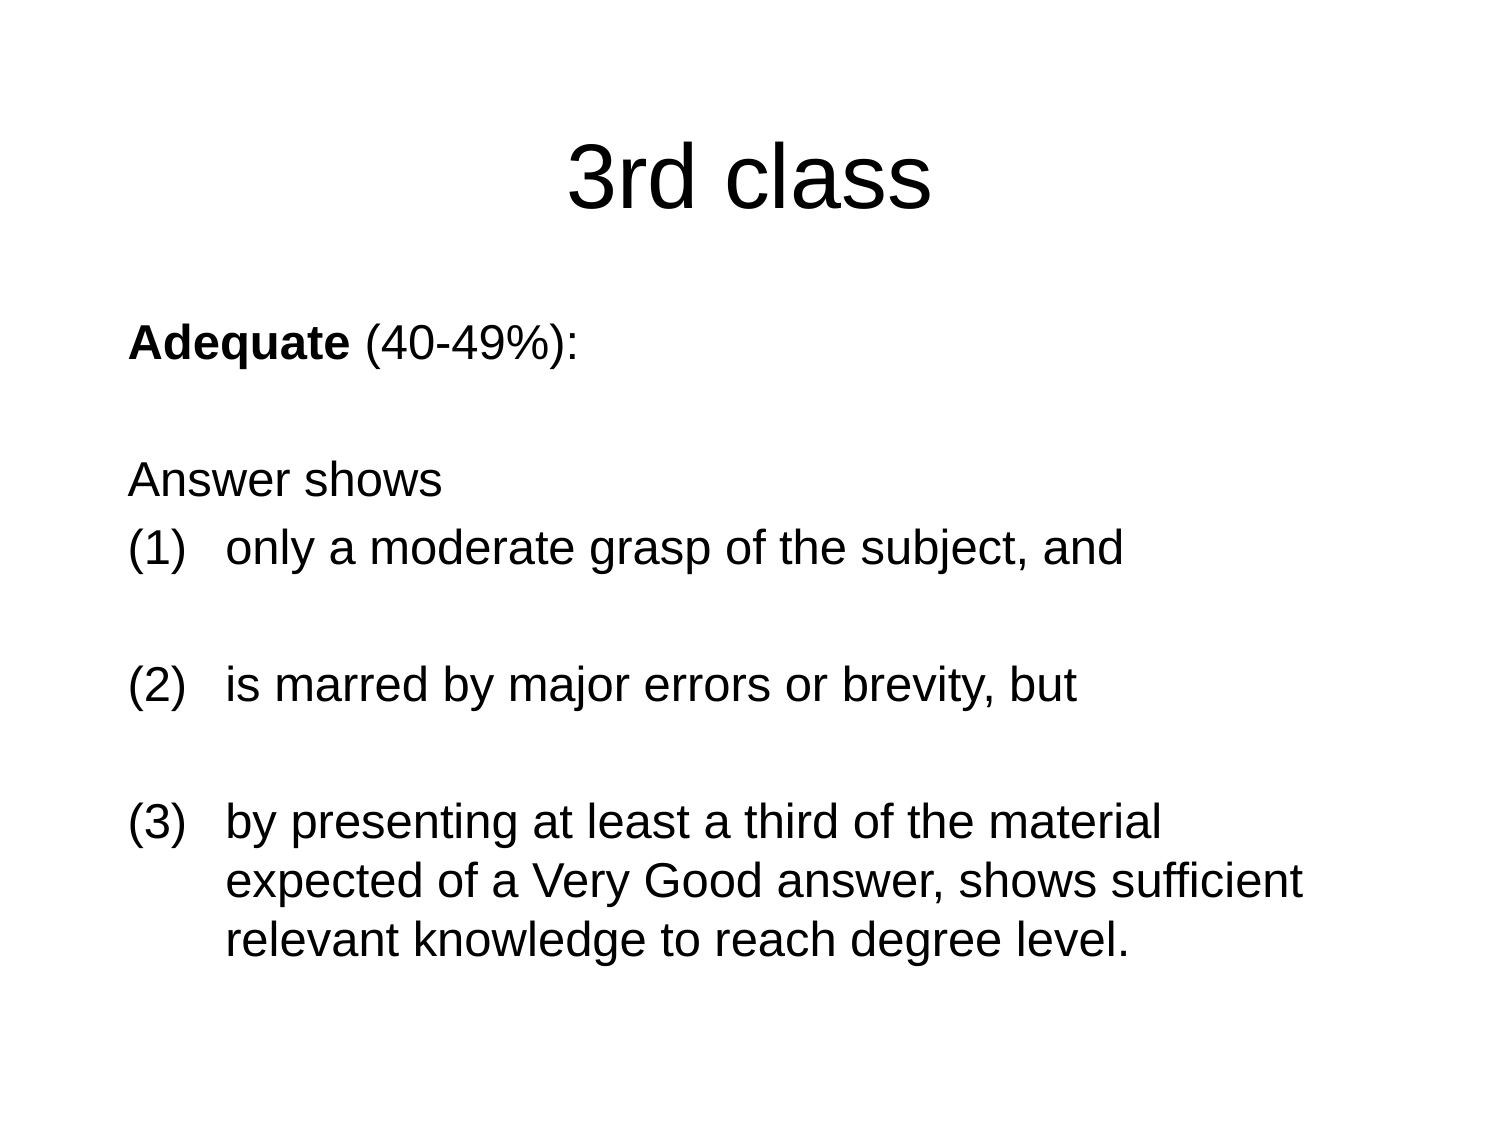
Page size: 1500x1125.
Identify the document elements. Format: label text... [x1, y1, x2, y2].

list Adequate (40-49%): Answer shows only a moderate grasp of the subject, and is marred by major errors or brevity, but by presenting at least a third of the material expected of a Very Good answer, shows sufficient relevant knowledge to reach degree level. [112, 302, 1388, 978]
title 3rd class [112, 78, 1388, 266]
